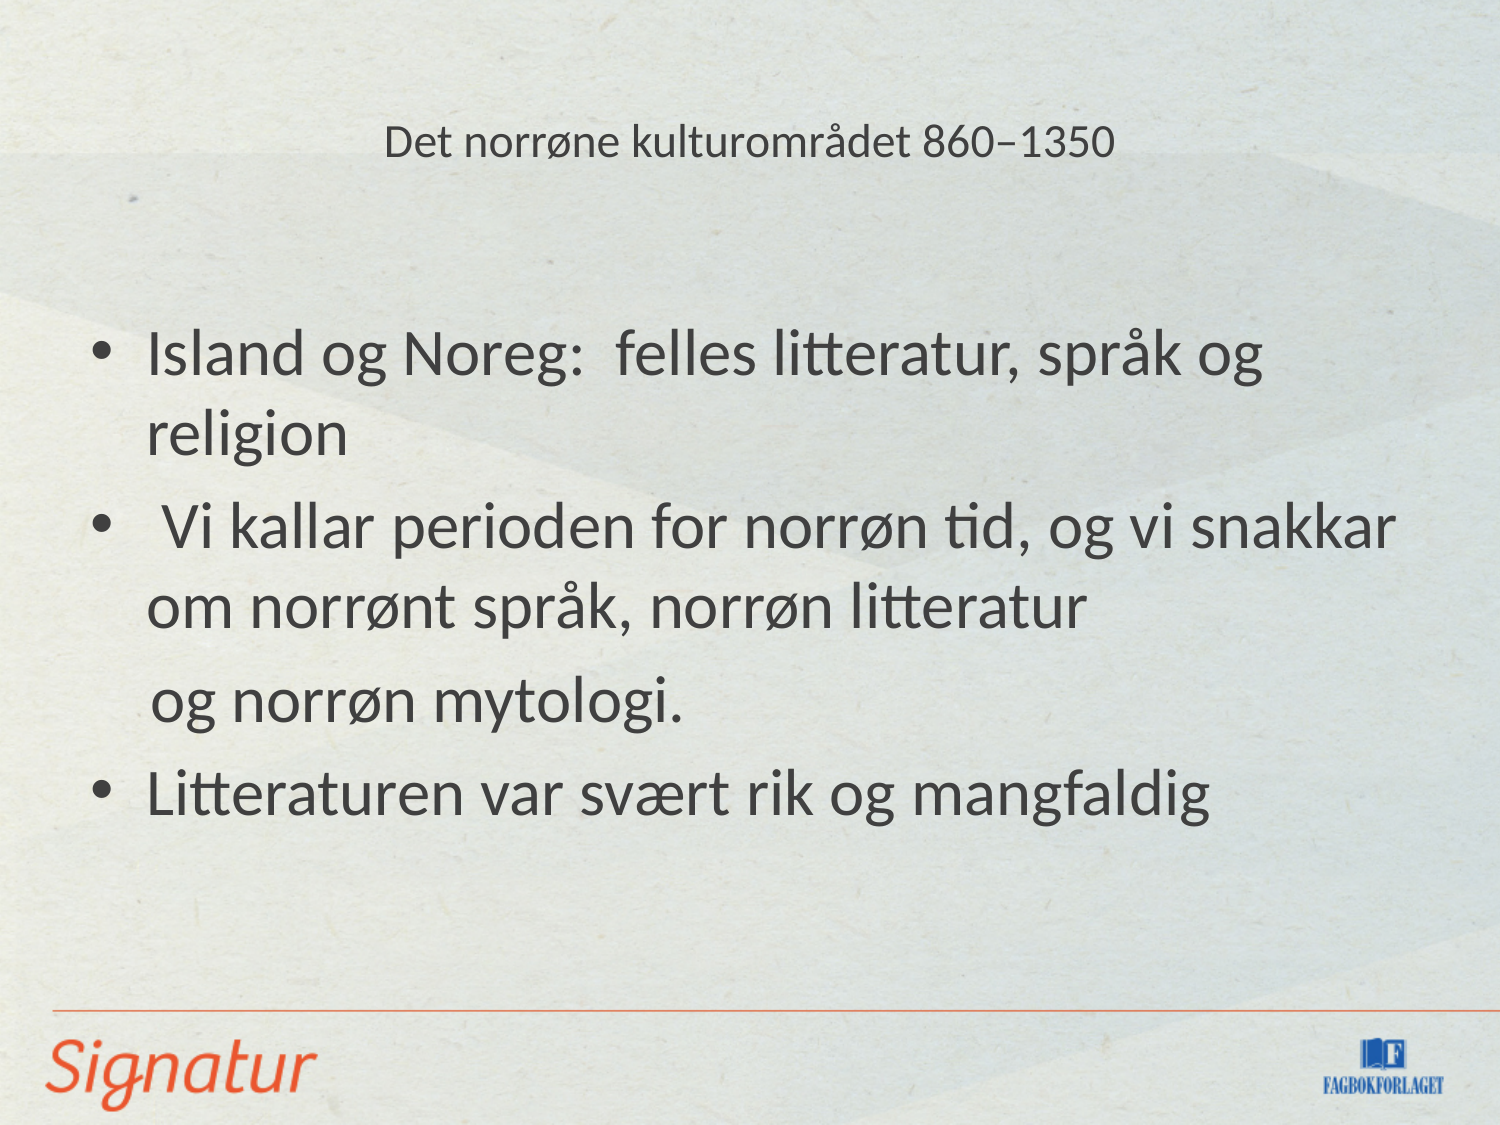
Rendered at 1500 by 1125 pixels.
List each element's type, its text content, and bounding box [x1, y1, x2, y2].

picture [0, 0, 1500, 1125]
list Island og Noreg: felles litteratur, språk og religion Vi kallar perioden for norrøn tid, og vi snakkar om norrønt språk, norrøn litteratur og norrøn mytologi. Litteraturen var svært rik og mangfaldig [75, 208, 1425, 1005]
title Det norrøne kulturområdet 860–1350 [75, 45, 1425, 208]
